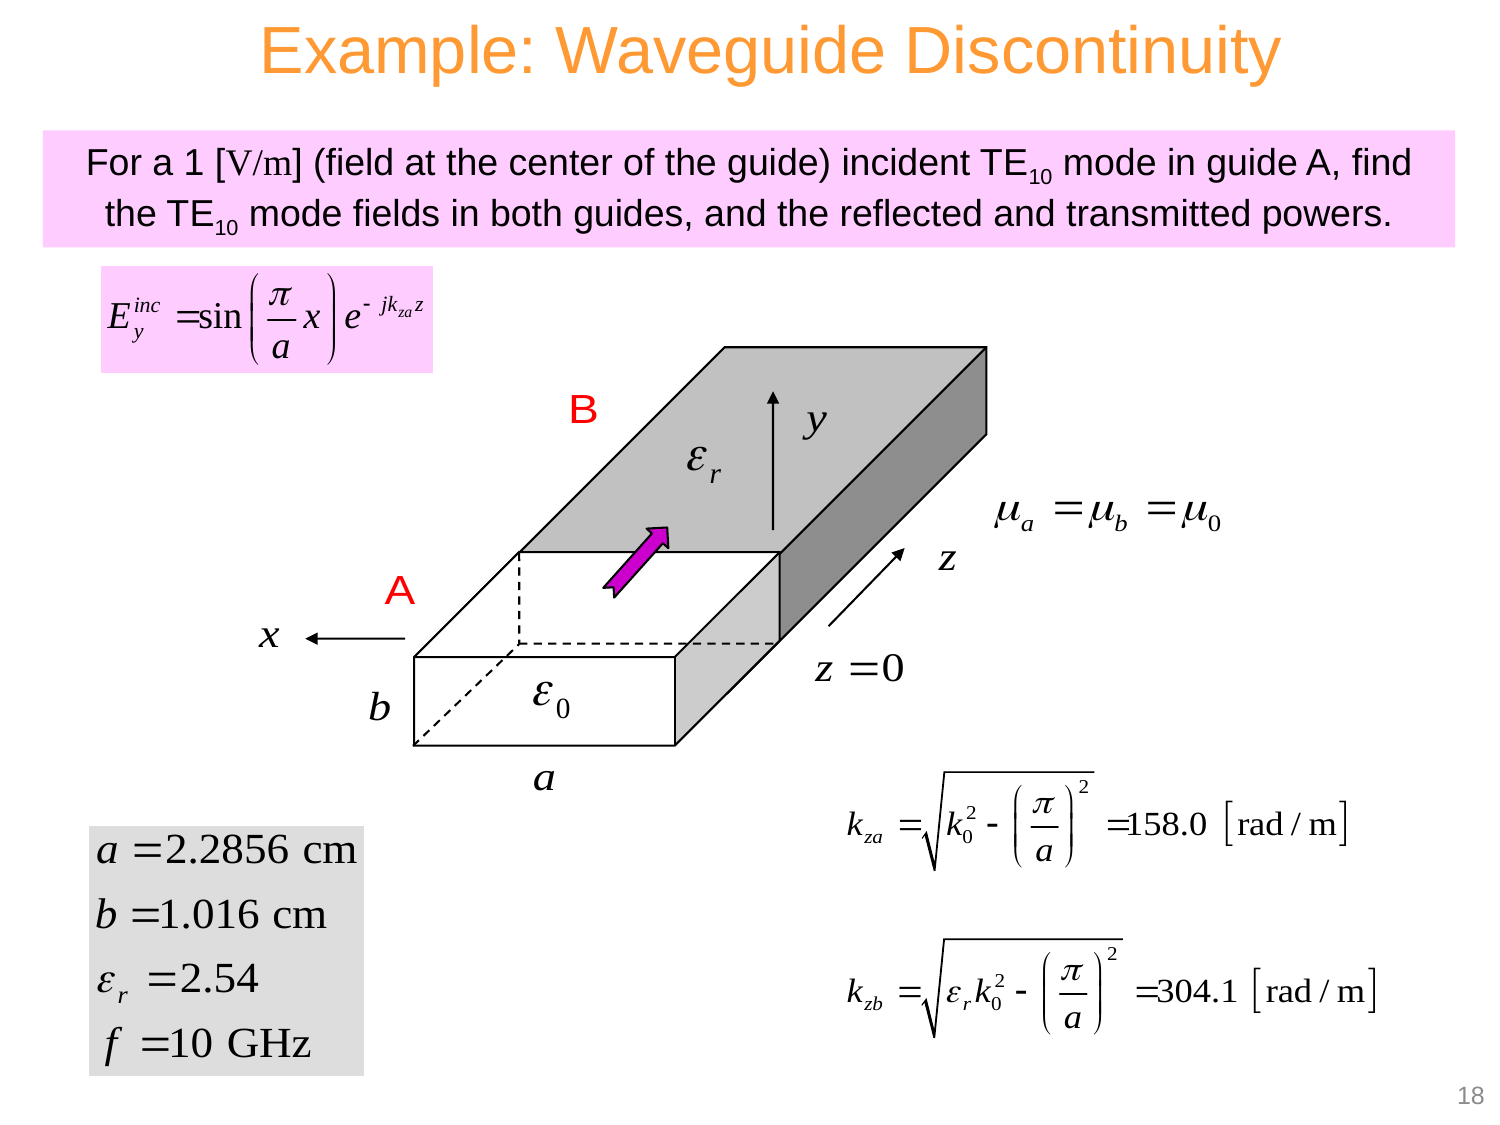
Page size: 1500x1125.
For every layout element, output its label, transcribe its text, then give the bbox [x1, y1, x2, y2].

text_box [88, 825, 365, 1077]
text_box Example: Waveguide Discontinuity [42, 0, 1500, 95]
text_box For a 1 [V/m] (field at the center of the guide) incident TE10 mode in guide A, find the TE10 mode fields in both guides, and the reflected and transmitted powers. [42, 130, 1456, 248]
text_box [100, 265, 433, 374]
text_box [840, 764, 1384, 1047]
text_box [249, 346, 1229, 801]
slide_number 18 [1149, 1065, 1500, 1125]
